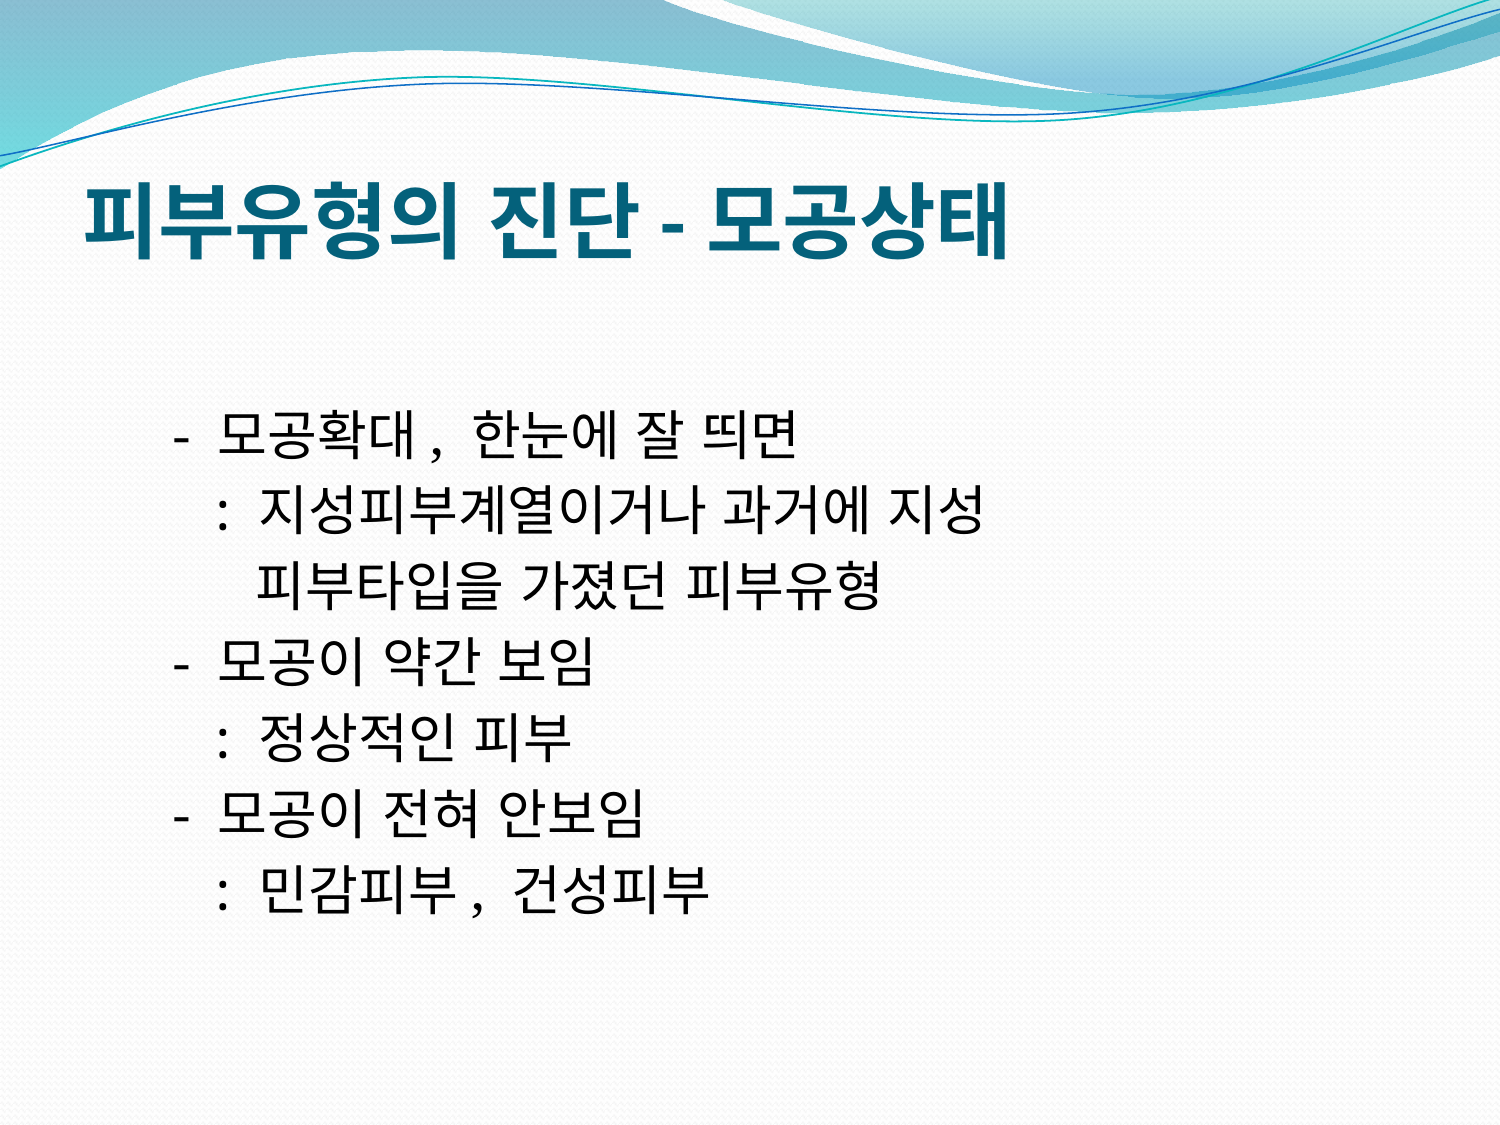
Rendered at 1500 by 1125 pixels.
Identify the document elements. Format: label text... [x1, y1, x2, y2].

list - 모공확대, 한눈에 잘 띄면 : 지성피부계열이거나 과거에 지성 피부타입을 가졌던 피부유형 - 모공이 약간 보임 : 정상적인 피부 - 모공이 전혀 안보임 : 민감피부, 건성피부 [75, 317, 1425, 1038]
title 피부유형의 진단-모공상태 [82, 82, 1432, 270]
